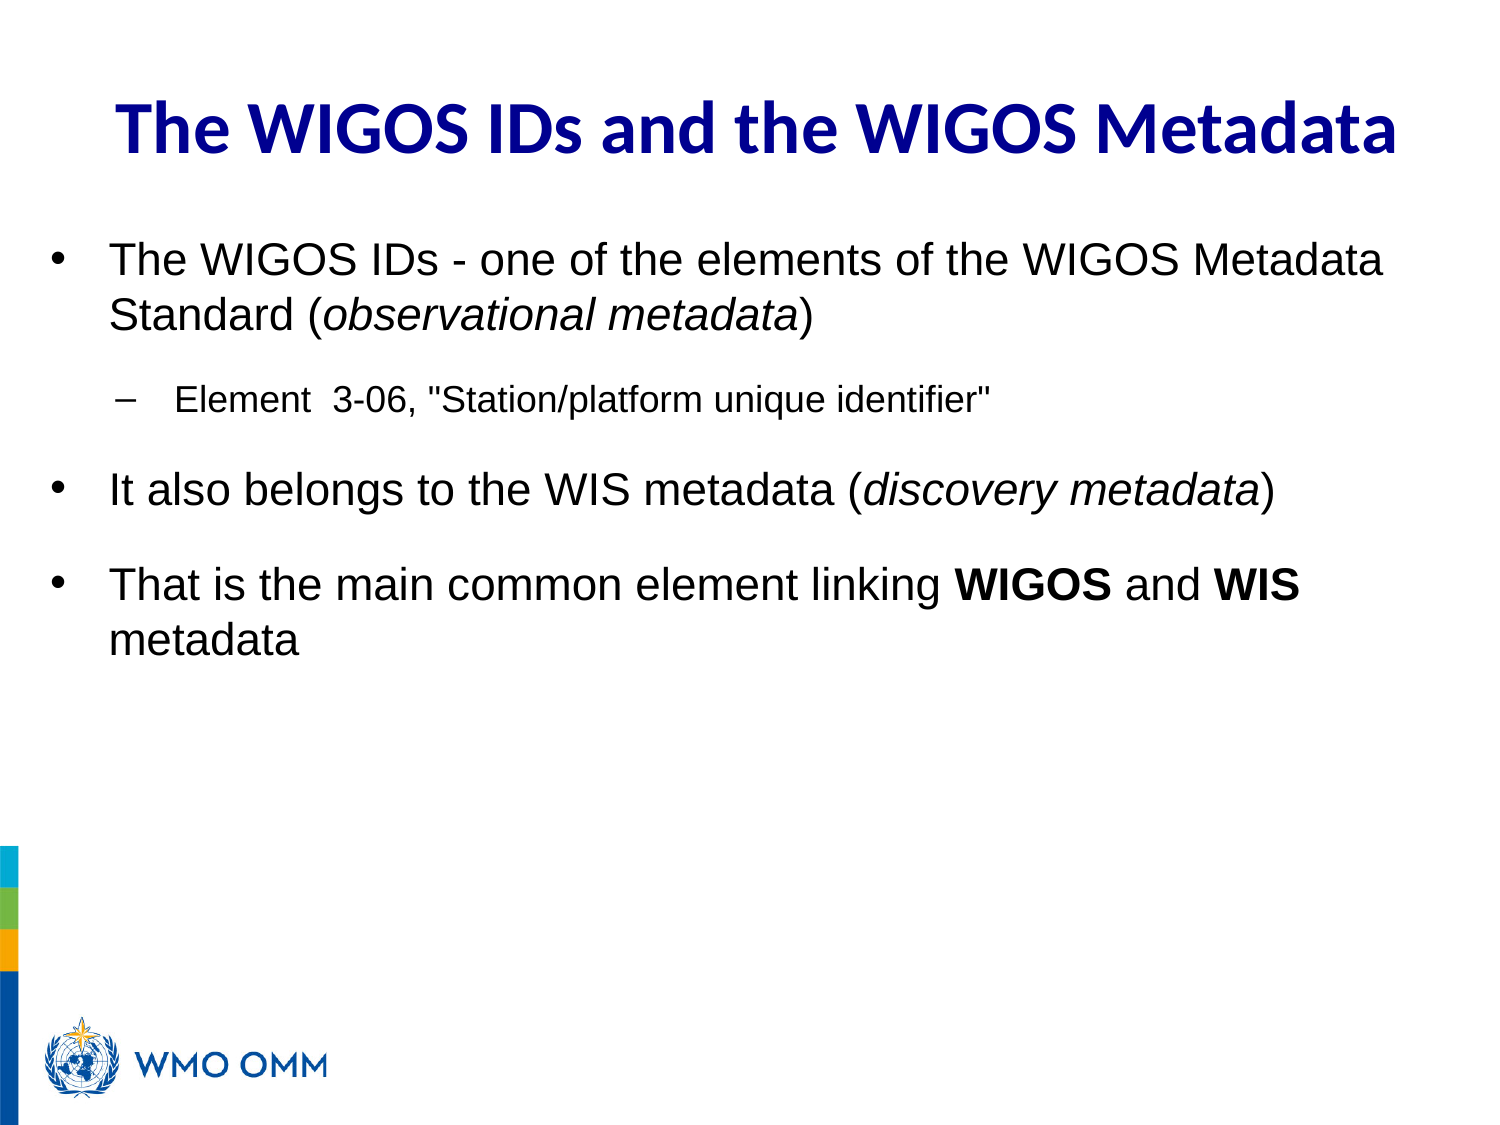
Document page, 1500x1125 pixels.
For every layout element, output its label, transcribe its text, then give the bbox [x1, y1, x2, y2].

title The WIGOS IDs and the WIGOS Metadata [70, 45, 1445, 203]
text_box The WIGOS IDs - one of the elements of the WIGOS Metadata Standard (observational metadata) Element 3-06, "Station/platform unique identifier" It also belongs to the WIS metadata (discovery metadata) That is the main common element linking WIGOS and WIS metadata [34, 222, 1465, 930]
picture [0, 845, 327, 1125]
